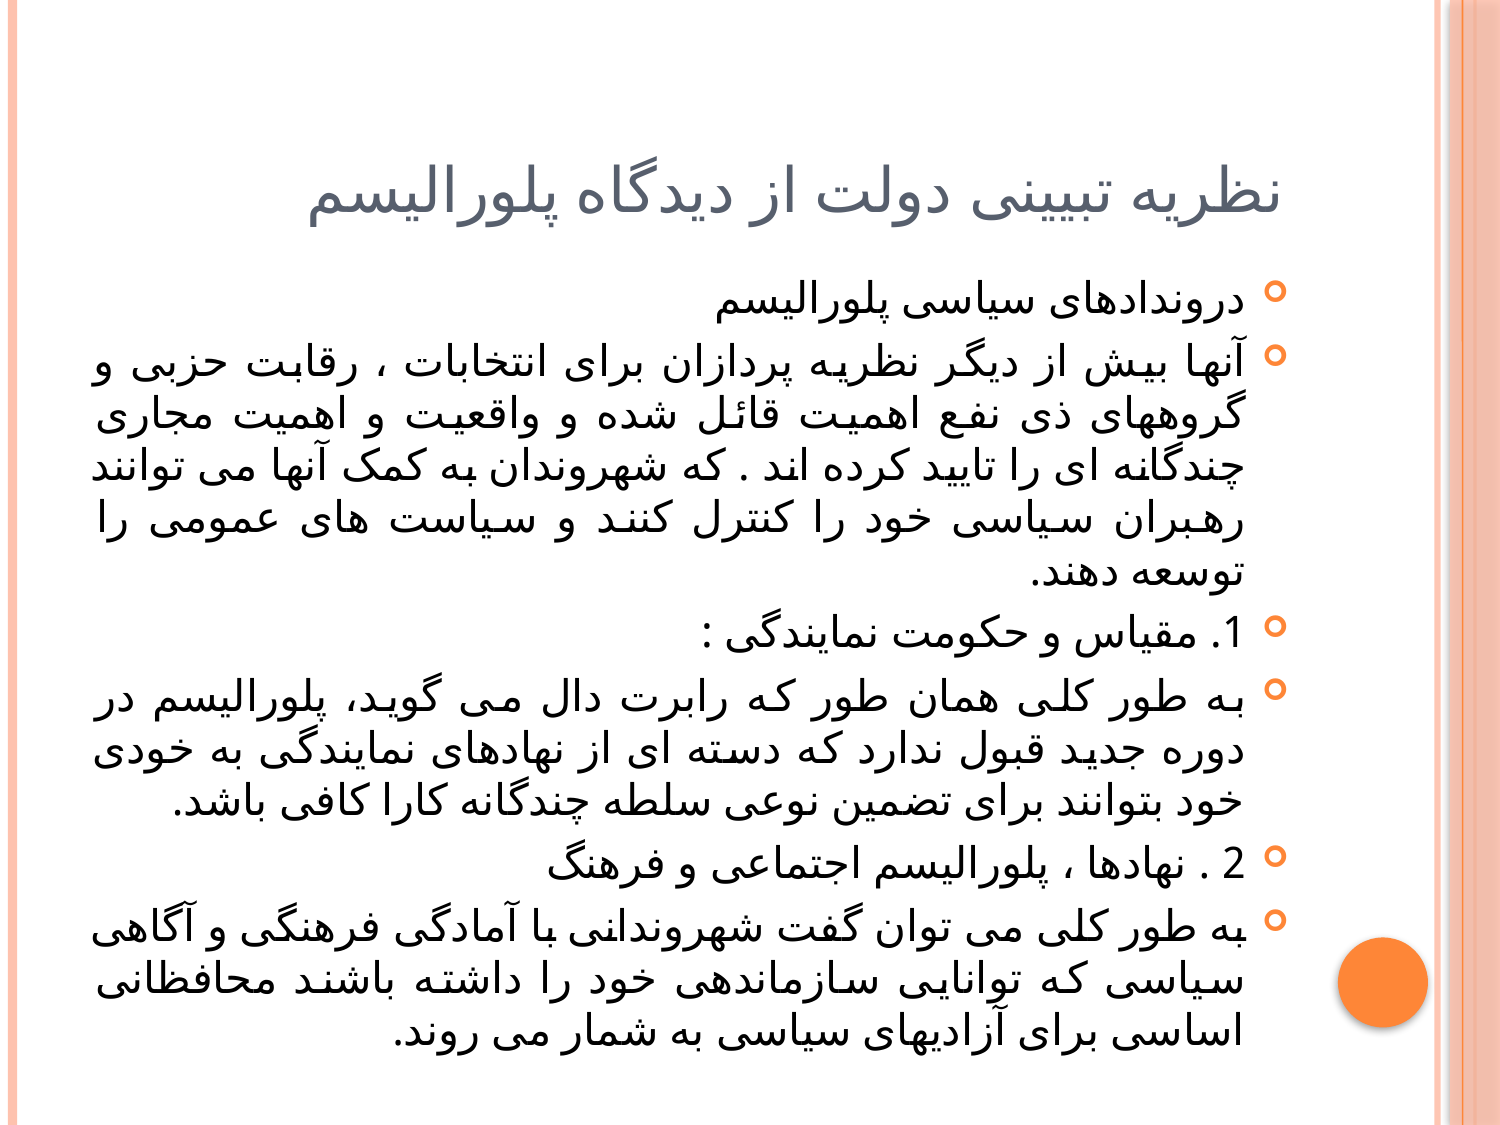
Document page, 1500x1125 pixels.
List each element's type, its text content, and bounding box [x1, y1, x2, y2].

list دروندادهای سیاسی پلورالیسم آنها بیش از دیگر نظریه پردازان برای انتخابات ، رقابت حزبی و گروههای ذی نفع اهمیت قائل شده و واقعیت و اهمیت مجاری چندگانه ای را تایید کرده اند . که شهروندان به کمک آنها می توانند رهبران سیاسی خود را کنترل کنند و سیاست های عمومی را توسعه دهند. 1. مقیاس و حکومت نمایندگی : به طور کلی همان طور که رابرت دال می گوید، پلورالیسم در دوره جدید قبول ندارد که دسته ای از نهادهای نمایندگی به خودی خود بتوانند برای تضمین نوعی سلطه چندگانه کارا کافی باشد. 2 . نهادها ، پلورالیسم اجتماعی و فرهنگ به طور کلی می توان گفت شهروندانی با آمادگی فرهنگی و آگاهی سیاسی که توانایی سازماندهی خود را داشته باشند محافظانی اساسی برای آزادیهای سیاسی به شمار می روند. [75, 262, 1300, 1062]
title نظریه تبیینی دولت از دیدگاه پلورالیسم [75, 45, 1300, 233]
